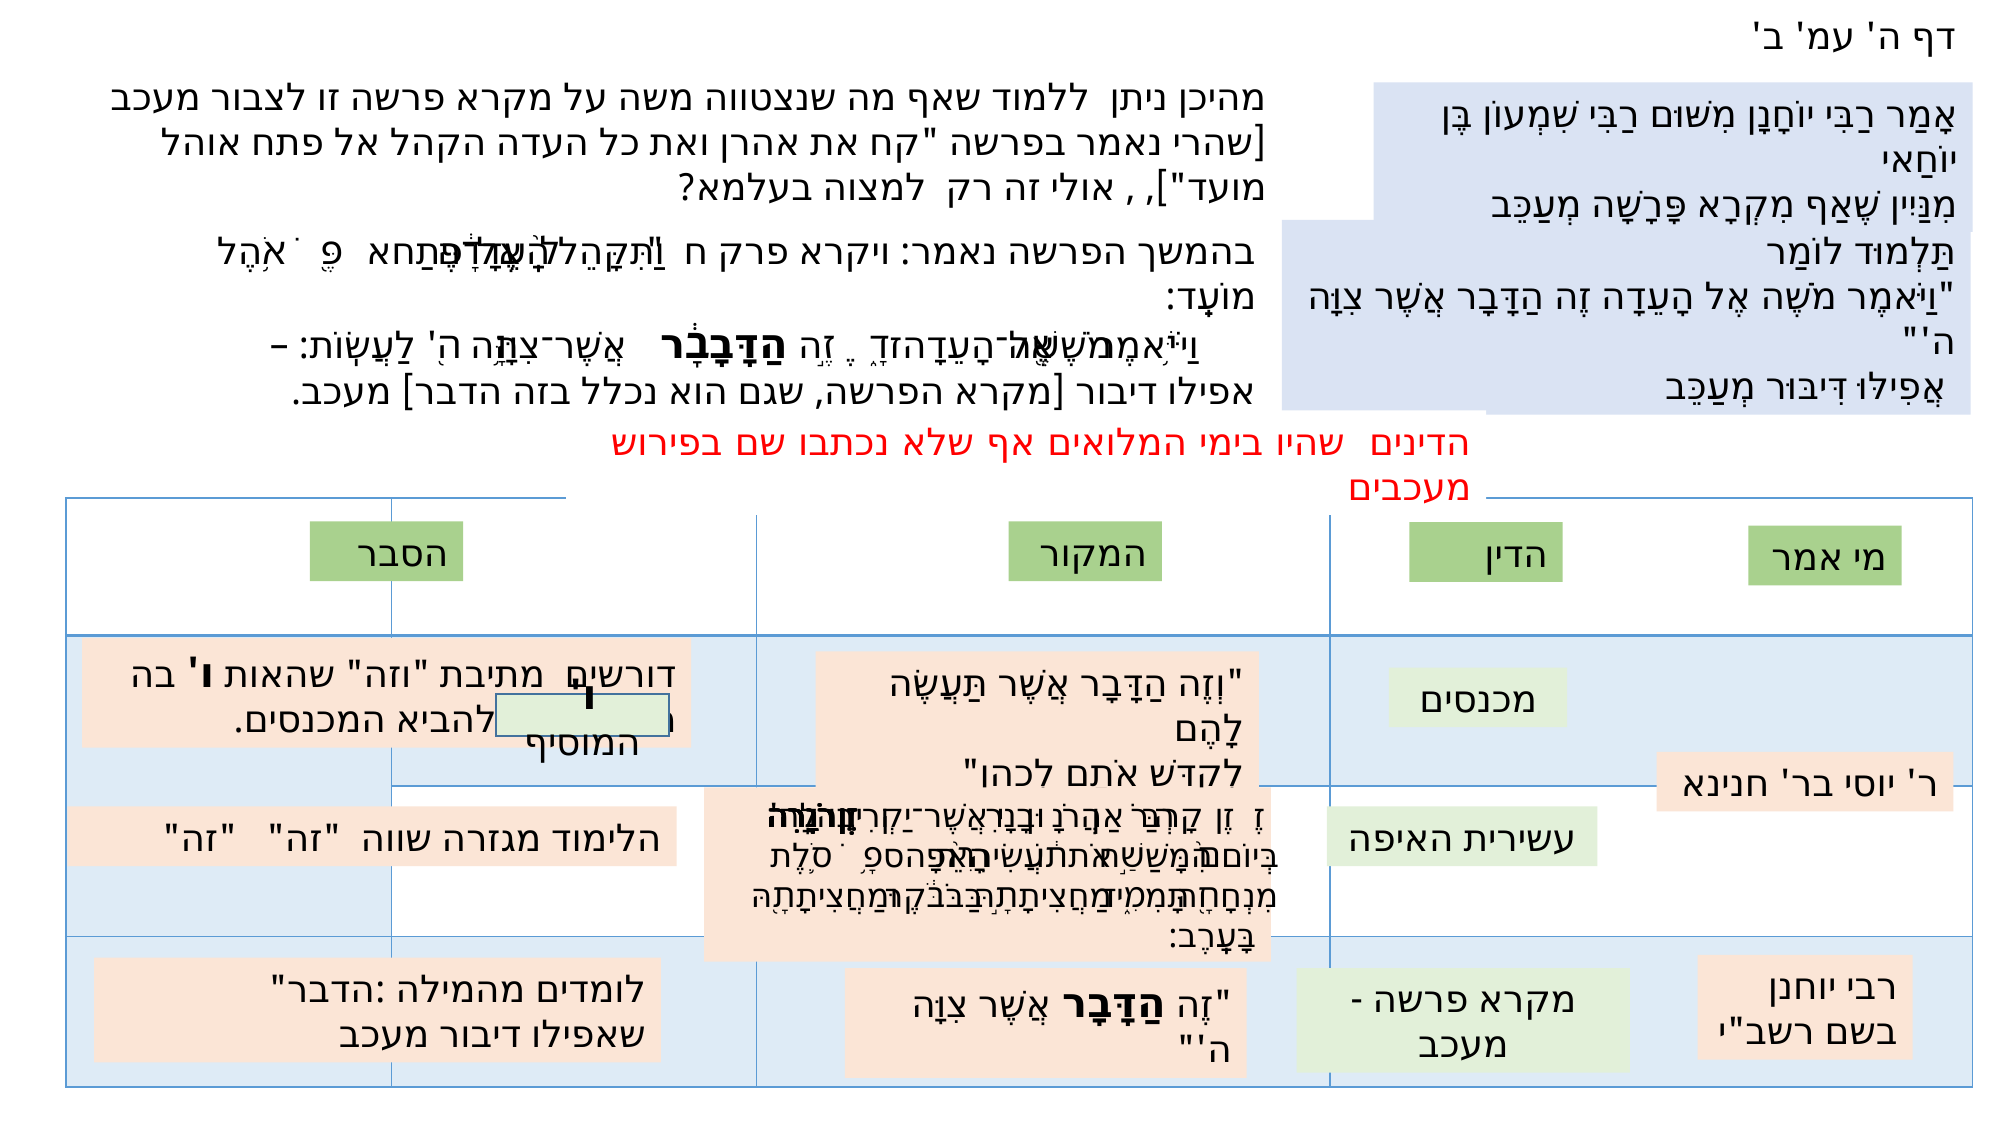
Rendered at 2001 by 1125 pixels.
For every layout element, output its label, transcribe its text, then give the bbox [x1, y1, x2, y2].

text_box ו' המוסיף [495, 693, 670, 737]
text_box תַּלְמוּד לוֹמַר "וַיֹּאמֶר מֹשֶׁה אֶל הָעֵדָה זֶה הַדָּבָר אֲשֶׁר צִוָּה ה'" אֲפִילּוּ דִּיבּוּר מְעַכֵּב [1281, 219, 1971, 415]
text_box "זֶה הַדָּבָר אֲשֶׁר צִוָּה ה'" [844, 968, 1247, 1078]
table_cell [1271, 787, 1329, 936]
text_box מכנסים [1388, 667, 1568, 728]
text_box "וְזֶה הַדָּבָר אֲשֶׁר תַּעֲשֶׂה לָהֶם לְקַדֵּשׁ אֹתָם לְכַהֵן" [815, 651, 1259, 787]
table_cell [757, 937, 1329, 1086]
text_box רבי יוחנן בשם רשב"י [1697, 954, 1913, 1060]
text_box הדינים שהיו בימי המלואים אף שלא נכתבו שם בפירוש מעכבים [566, 410, 1487, 515]
text_box אָמַר רַבִּי יוֹחָנָן מִשּׁוּם רַבִּי שִׁמְעוֹן בֶּן יוֹחַאי מִנַּיִין שֶׁאַף מִקְרָא פָּרָשָׁה מְעַכֵּב [1373, 82, 1973, 232]
table_cell [67, 867, 391, 936]
text_box הסבר [309, 521, 464, 582]
text_box דף ה' עמ' ב' [1711, 4, 1971, 65]
text_box לומדים מהמילה :הדבר" שאפילו דיבור מעכב [94, 957, 661, 1063]
text_box מי אמר [1748, 525, 1902, 586]
table_cell [1331, 937, 1972, 1086]
text_box בהמשך הפרשה נאמר: ויקרא פרק ח "וַתִּקָּהֵל֙ הָֽעֵדָ֔ה אֶל־פֶּ֖תַח אֹ֥הֶל מוֹעֵֽד: וַיֹּ֥אמֶר מֹשֶׁ֖ה אֶל־הָעֵדָ֑ה זֶ֣ה הַדָּבָ֔ר אֲשֶׁר־צִוָּ֥ה ה֖' לַעֲשֽׂוֹת: – אפילו דיבור [מקרא הפרשה, שגם הוא נכלל בזה הדבר] מעכב. [106, 219, 1272, 420]
text_box דורשים מתיבת "וזה" שהאות ו' בה הוא - להביא המכנסים. [82, 637, 692, 748]
table_cell [392, 637, 756, 785]
table_header [757, 515, 1329, 634]
text_box המקור [1008, 521, 1162, 582]
table_cell [67, 937, 391, 1086]
table_header [67, 499, 391, 634]
table_cell [392, 937, 756, 1086]
text_box מהיכן ניתן ללמוד שאף מה שנצטווה משה על מקרא פרשה זו לצבור מעכב [שהרי נאמר בפרשה "קח את אהרן ואת כל העדה הקהל אל פתח אוהל מועד"], , אולי זה רק למצוה בעלמא? [95, 65, 1282, 216]
text_box הדין [1409, 522, 1563, 582]
table_cell [392, 787, 704, 936]
text_box עשירית האיפה [1326, 806, 1598, 867]
text_box הלימוד מגזרה שווה "זה" "זה" [67, 806, 677, 867]
text_box זֶ֡ה קָרְבַּן֩ אַהֲרֹ֨ן וּבָנָ֜יו אֲשֶׁר־יַקְרִ֣יבוּ לַֽה֗' בְּיוֹם֙ הִמָּשַׁ֣ח אֹת֔וֹ עֲשִׂירִ֨ת הָאֵפָ֥ה סֹ֛לֶת מִנְחָ֖ה תָּמִ֑יד מַחֲצִיתָ֣הּ בַּבֹּ֔קֶר וּמַחֲצִיתָ֖הּ בָּעָֽרֶב: [704, 787, 1271, 962]
table_cell [1331, 787, 1972, 936]
table_cell [67, 637, 391, 806]
text_box מקרא פרשה - מעכב [1296, 968, 1630, 1073]
table_header [392, 499, 756, 634]
table_cell [757, 637, 1329, 785]
table_cell [1331, 637, 1972, 785]
table_header [1331, 499, 1972, 634]
text_box ר' יוסי בר' חנינא [1656, 751, 1954, 812]
